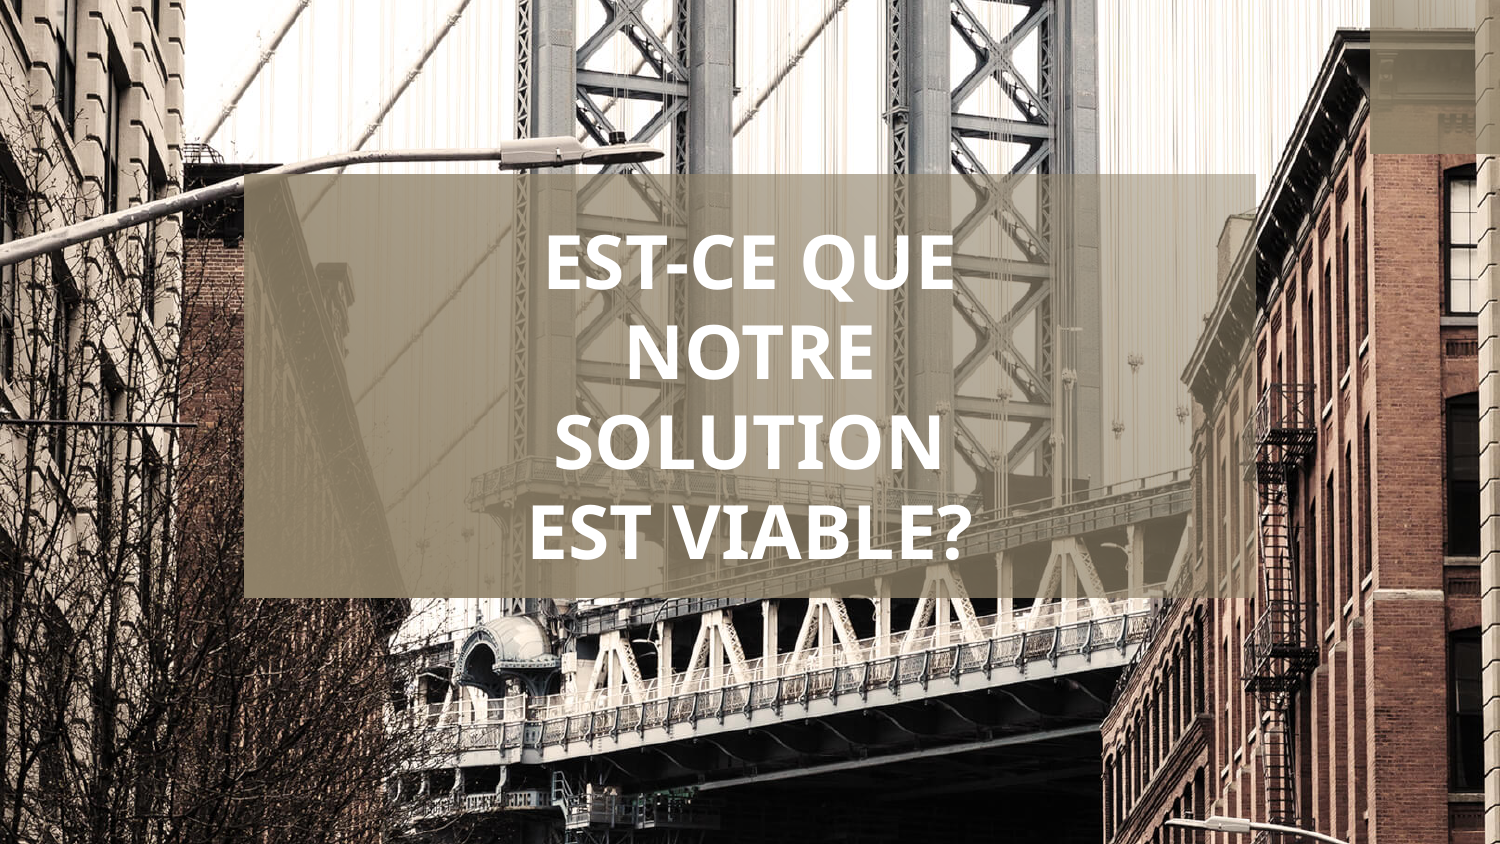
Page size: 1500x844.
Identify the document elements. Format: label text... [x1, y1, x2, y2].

text_box [1370, 0, 1500, 154]
title EST-CE QUE NOTRE SOLUTION EST VIABLE? [483, 199, 1017, 294]
text_box [244, 174, 1256, 598]
picture [0, 0, 1500, 844]
